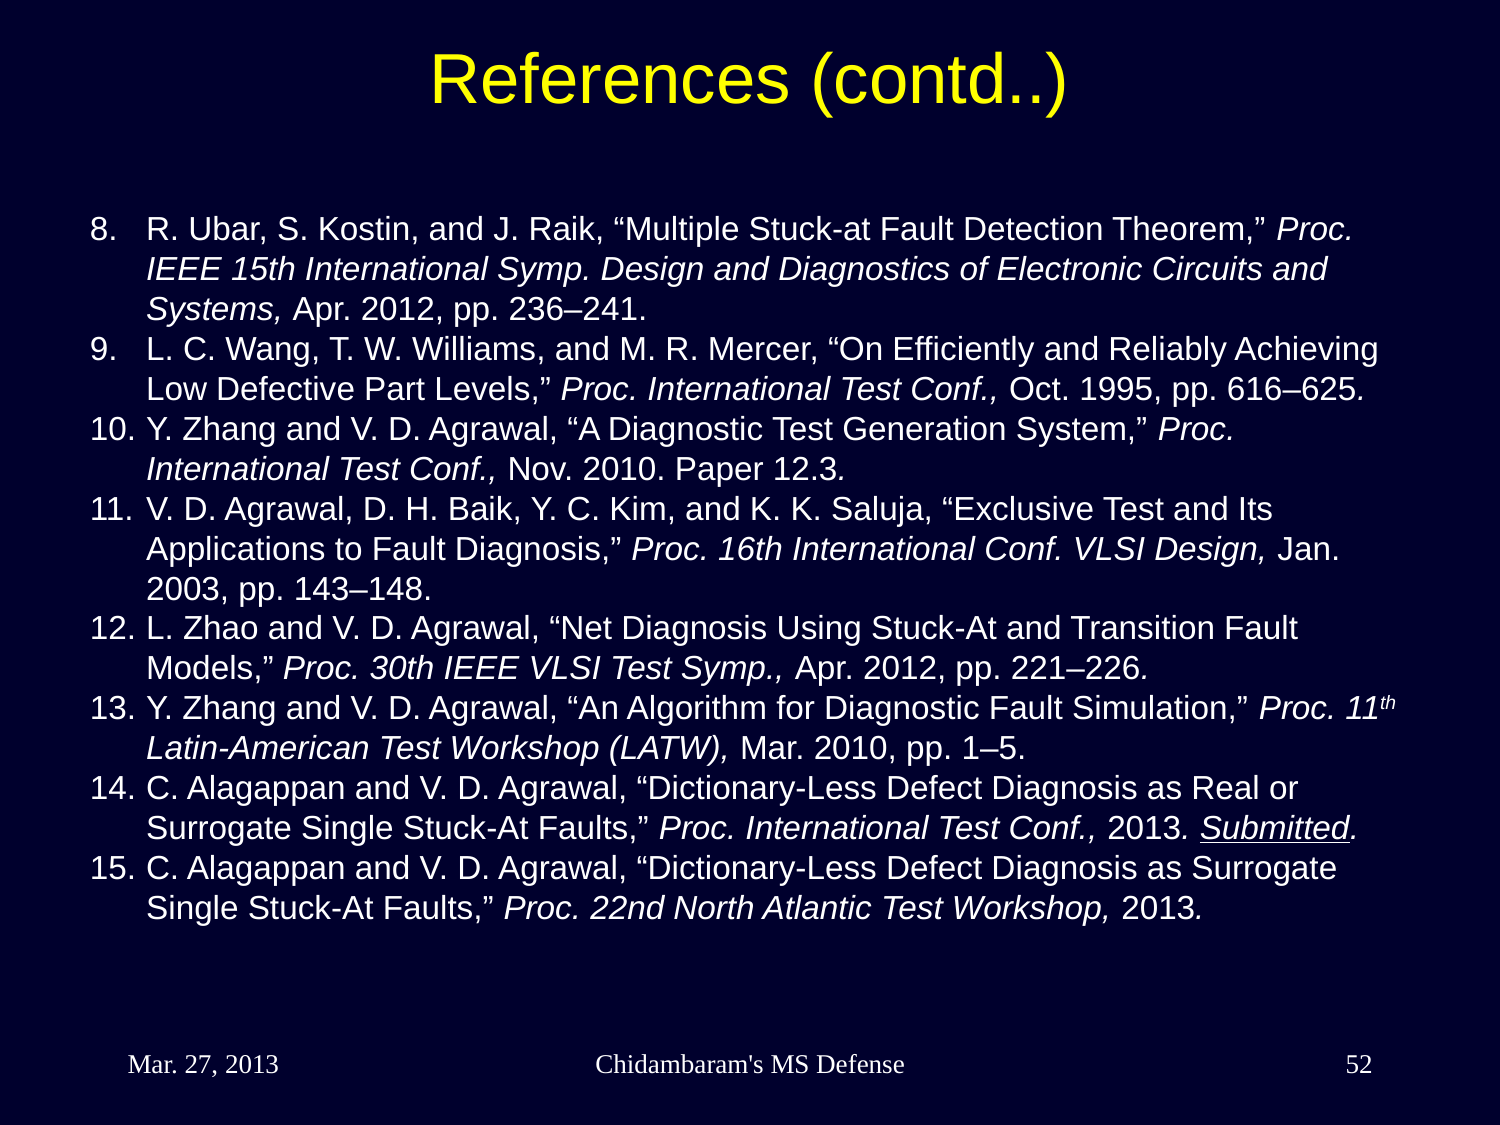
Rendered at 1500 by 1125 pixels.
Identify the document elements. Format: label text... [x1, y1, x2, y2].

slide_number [112, 1024, 426, 1101]
slide_number 52 [1074, 1024, 1388, 1101]
text_box R. Ubar, S. Kostin, and J. Raik, “Multiple Stuck-at Fault Detection Theorem,” Proc. IEEE 15th International Symp. Design and Diagnostics of Electronic Circuits and Systems, Apr. 2012, pp. 236–241. L. C. Wang, T. W. Williams, and M. R. Mercer, “On Efficiently and Reliably Achieving Low Defective Part Levels,” Proc. International Test Conf., Oct. 1995, pp. 616–625. Y. Zhang and V. D. Agrawal, “A Diagnostic Test Generation System,” Proc. International Test Conf., Nov. 2010. Paper 12.3. V. D. Agrawal, D. H. Baik, Y. C. Kim, and K. K. Saluja, “Exclusive Test and Its Applications to Fault Diagnosis,” Proc. 16th International Conf. VLSI Design, Jan. 2003, pp. 143–148. L. Zhao and V. D. Agrawal, “Net Diagnosis Using Stuck-At and Transition Fault Models,” Proc. 30th IEEE VLSI Test Symp., Apr. 2012, pp. 221–226. Y. Zhang and V. D. Agrawal, “An Algorithm for Diagnostic Fault Simulation,” Proc. 11th Latin-American Test Workshop (LATW), Mar. 2010, pp. 1–5. C. Alagappan and V. D. Agrawal, “Dictionary-Less Defect Diagnosis as Real or Surrogate Single Stuck-At Faults,” Proc. International Test Conf., 2013. Submitted. C. Alagappan and V. D. Agrawal, “Dictionary-Less Defect Diagnosis as Surrogate Single Stuck-At Faults,” Proc. 22nd North Atlantic Test Workshop, 2013. [74, 200, 1425, 1000]
footer Chidambaram's MS Defense [512, 1024, 988, 1101]
text_box References (contd..) [74, 24, 1425, 200]
